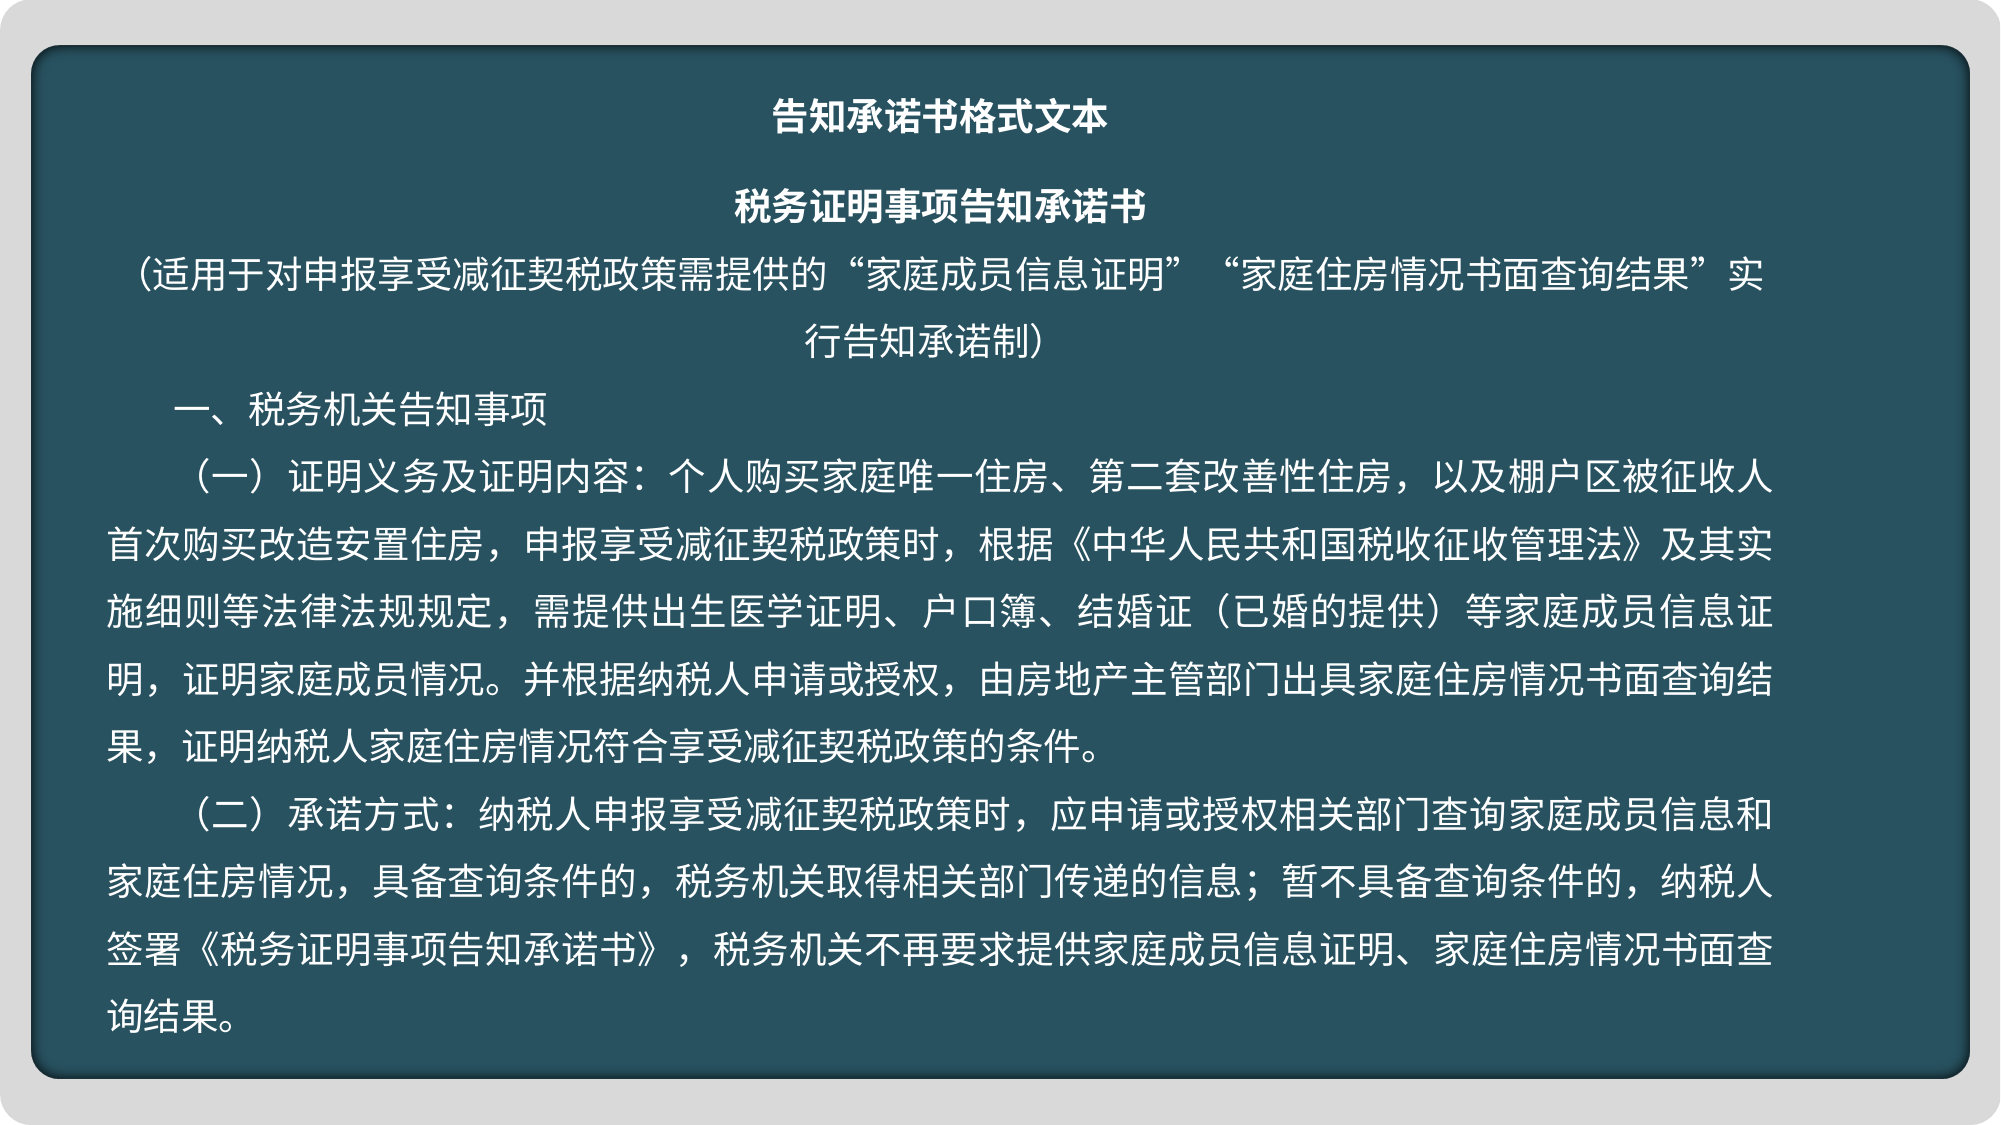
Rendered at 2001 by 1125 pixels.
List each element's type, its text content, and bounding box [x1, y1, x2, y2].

text_box 告知承诺书格式文本 税务证明事项告知承诺书 （适用于对申报享受减征契税政策需提供的“家庭成员信息证明”“家庭住房情况书面查询结果”实行告知承诺制） 一、税务机关告知事项 （一）证明义务及证明内容：个人购买家庭唯一住房、第二套改善性住房，以及棚户区被征收人首次购买改造安置住房，申报享受减征契税政策时，根据《中华人民共和国税收征收管理法》及其实施细则等法律法规规定，需提供出生医学证明、户口簿、结婚证（已婚的提供）等家庭成员信息证明，证明家庭成员情况。并根据纳税人申请或授权，由房地产主管部门出具家庭住房情况书面查询结果，证明纳税人家庭住房情况符合享受减征契税政策的条件。 （二）承诺方式：纳税人申报享受减征契税政策时，应申请或授权相关部门查询家庭成员信息和家庭住房情况，具备查询条件的，税务机关取得相关部门传递的信息；暂不具备查询条件的，纳税人签署《税务证明事项告知承诺书》，税务机关不再要求提供家庭成员信息证明、家庭住房情况书面查询结果。 [91, 85, 1790, 1046]
picture [0, 0, 2001, 1125]
